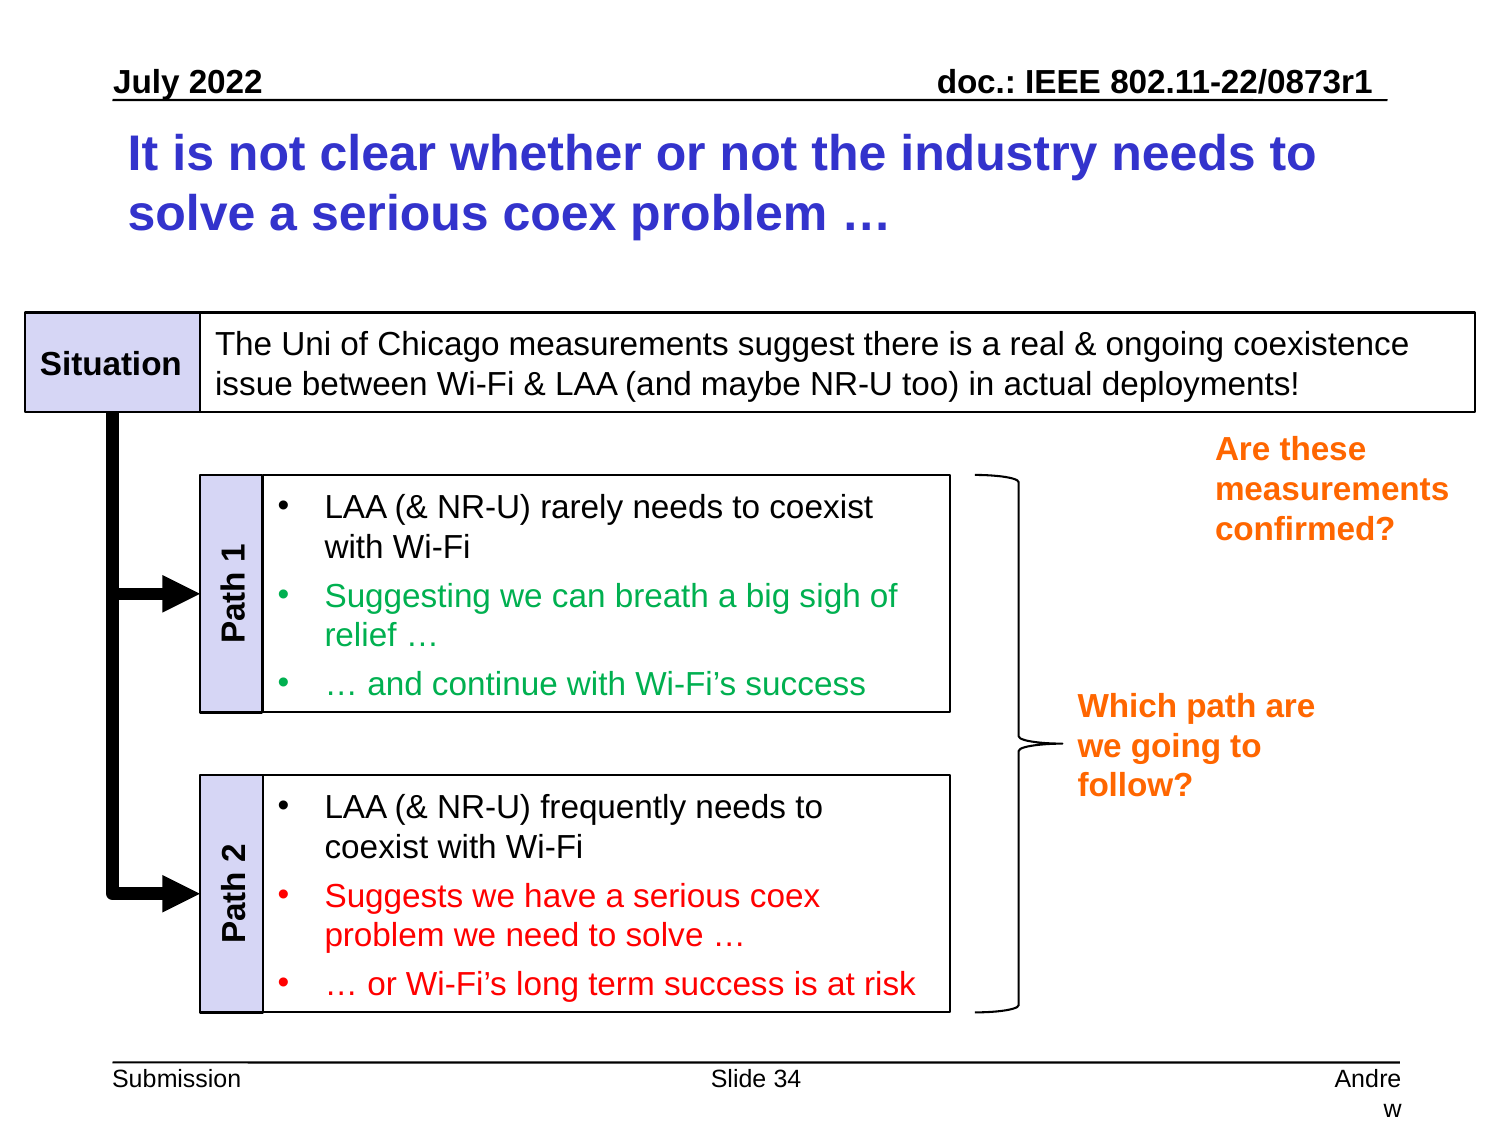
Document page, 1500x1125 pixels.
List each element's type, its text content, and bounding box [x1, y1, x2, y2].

title It is not clear whether or not the industry needs to solve a serious coex problem … [112, 112, 1388, 288]
text_box Path 2 [200, 775, 263, 1013]
text_box Which path are we going to follow? [1062, 668, 1338, 819]
text_box LAA (& NR-U) rarely needs to coexist with Wi-Fi Suggesting we can breath a big sigh of relief … … and continue with Wi-Fi’s success [262, 474, 951, 713]
text_box Path 1 [199, 475, 262, 607]
text_box Path 1 [199, 706, 262, 713]
text_box The Uni of Chicago measurements suggest there is a real & ongoing coexistence issue between Wi-Fi & LAA (and maybe NR-U too) in actual deployments! [200, 312, 1475, 413]
text_box Situation [24, 312, 200, 413]
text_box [0, 609, 398, 698]
text_box [974, 474, 1062, 1013]
footer Andrew Myles, Cisco [1320, 1061, 1402, 1093]
text_box LAA (& NR-U) frequently needs to coexist with Wi-Fi Suggests we have a serious coex problem we need to solve … … or Wi-Fi’s long term success is at risk [262, 774, 951, 1013]
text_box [65, 459, 248, 548]
slide_number Slide 34 [709, 1061, 803, 1093]
text_box Are these measurements confirmed? [1200, 412, 1475, 563]
